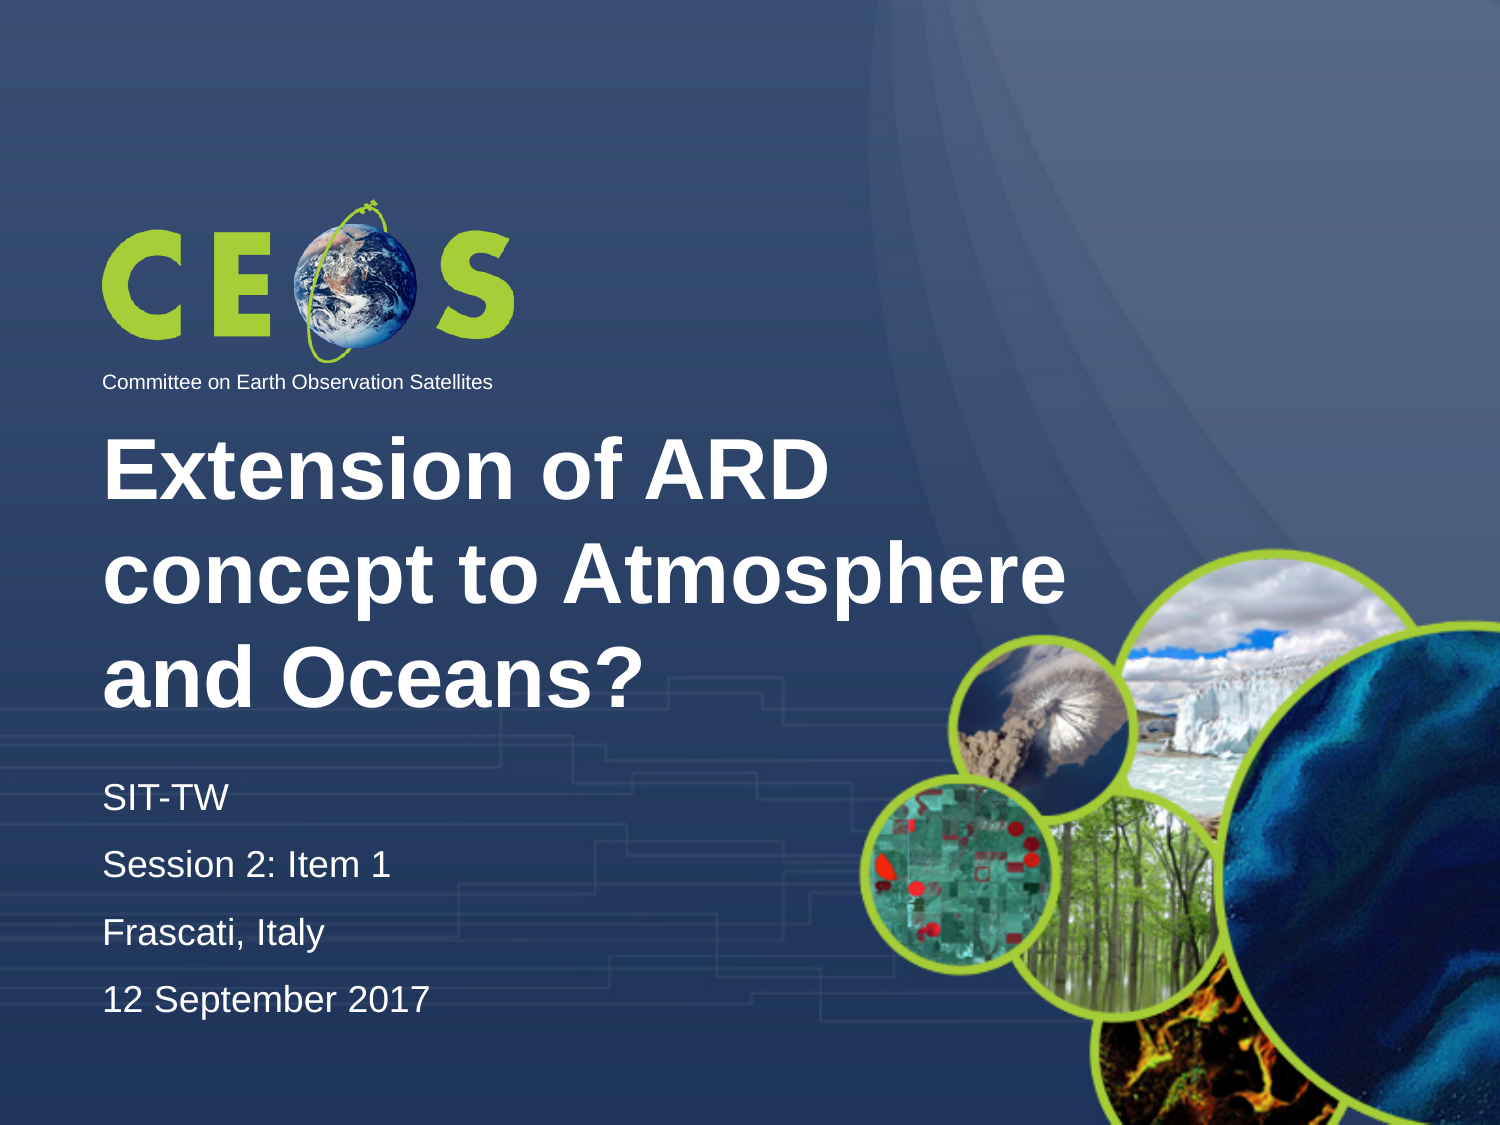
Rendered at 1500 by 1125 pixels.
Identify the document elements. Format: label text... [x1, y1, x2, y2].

picture [0, 0, 1500, 1125]
picture [1435, 1058, 1443, 1065]
text_box SIT-TW Session 2: Item 1 Frascati, Italy 12 September 2017 [102, 749, 892, 1021]
text_box Committee on Earth Observation Satellites [102, 368, 563, 394]
title Extension of ARD concept to Atmosphere and Oceans? [101, 411, 1101, 726]
